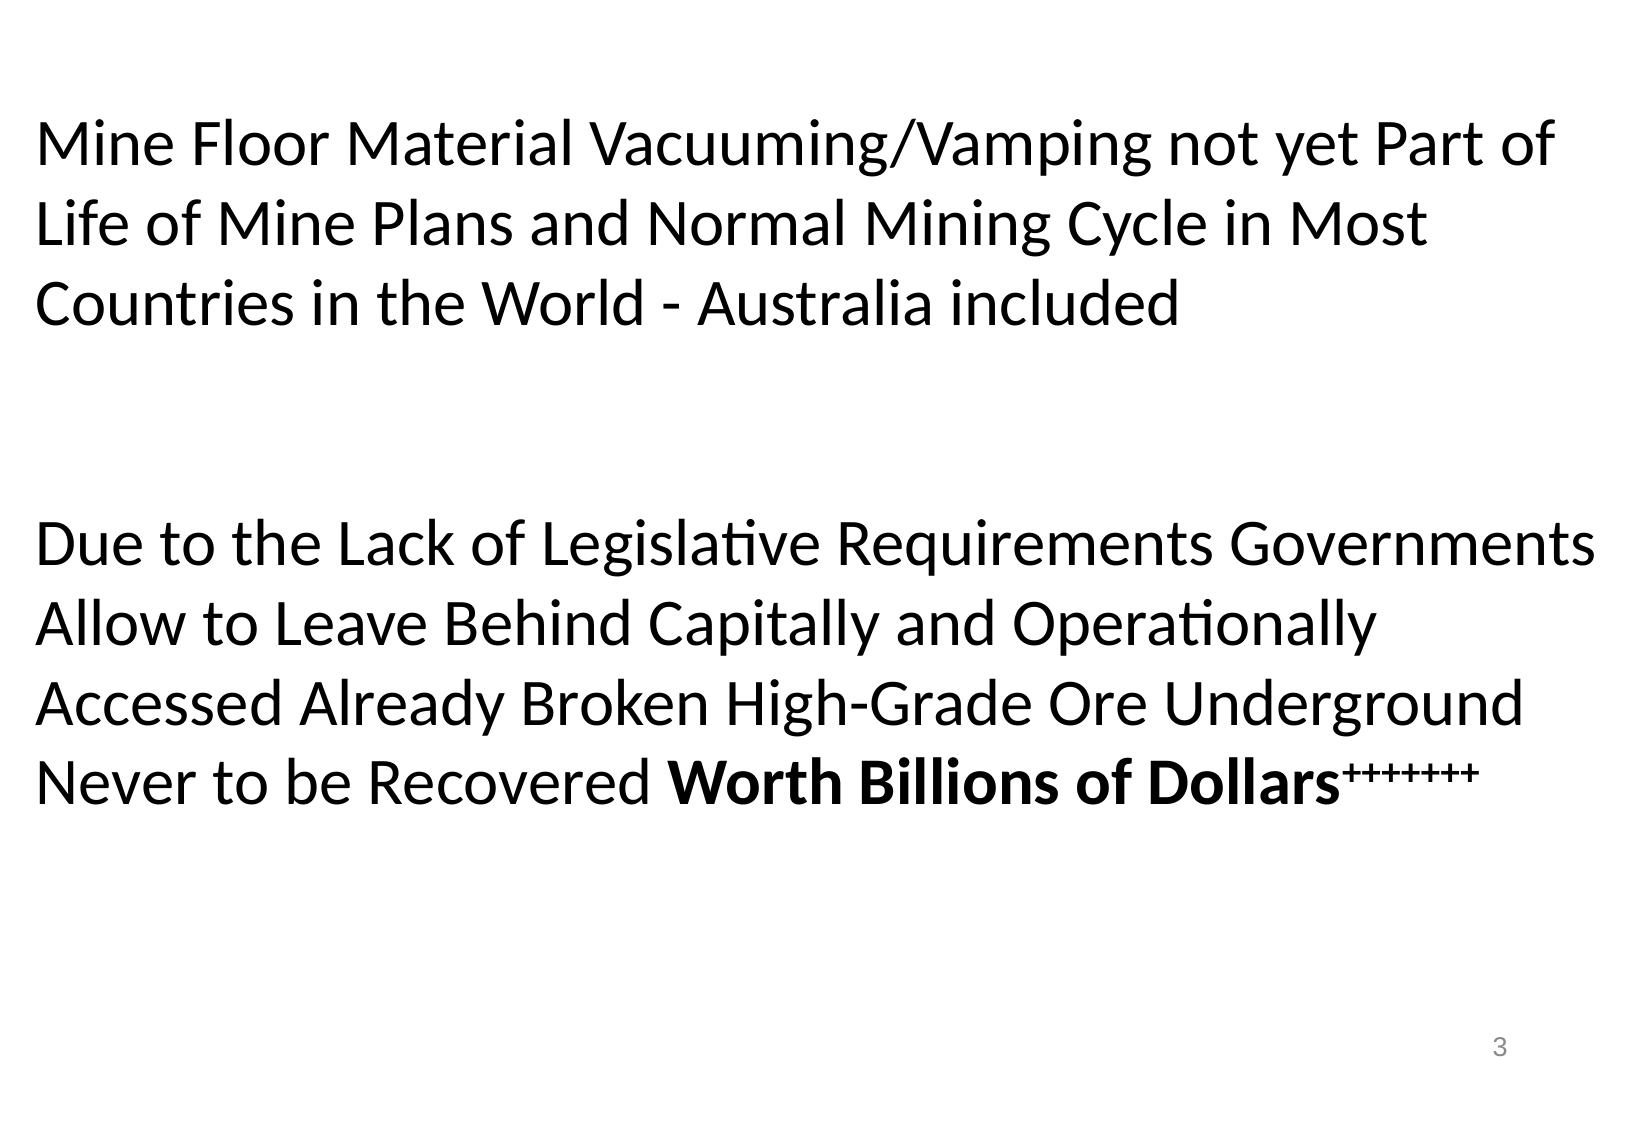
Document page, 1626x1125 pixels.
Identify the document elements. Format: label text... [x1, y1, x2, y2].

text_box Mine Floor Material Vacuuming/Vamping not yet Part of Life of Mine Plans and Normal Mining Cycle in Most Countries in the World - Australia included Due to the Lack of Legislative Requirements Governments Allow to Leave Behind Capitally and Operationally Accessed Already Broken High-Grade Ore Underground Never to be Recovered Worth Billions of Dollars+++++++ [21, 91, 1625, 906]
slide_number 3 [1143, 1015, 1523, 1076]
